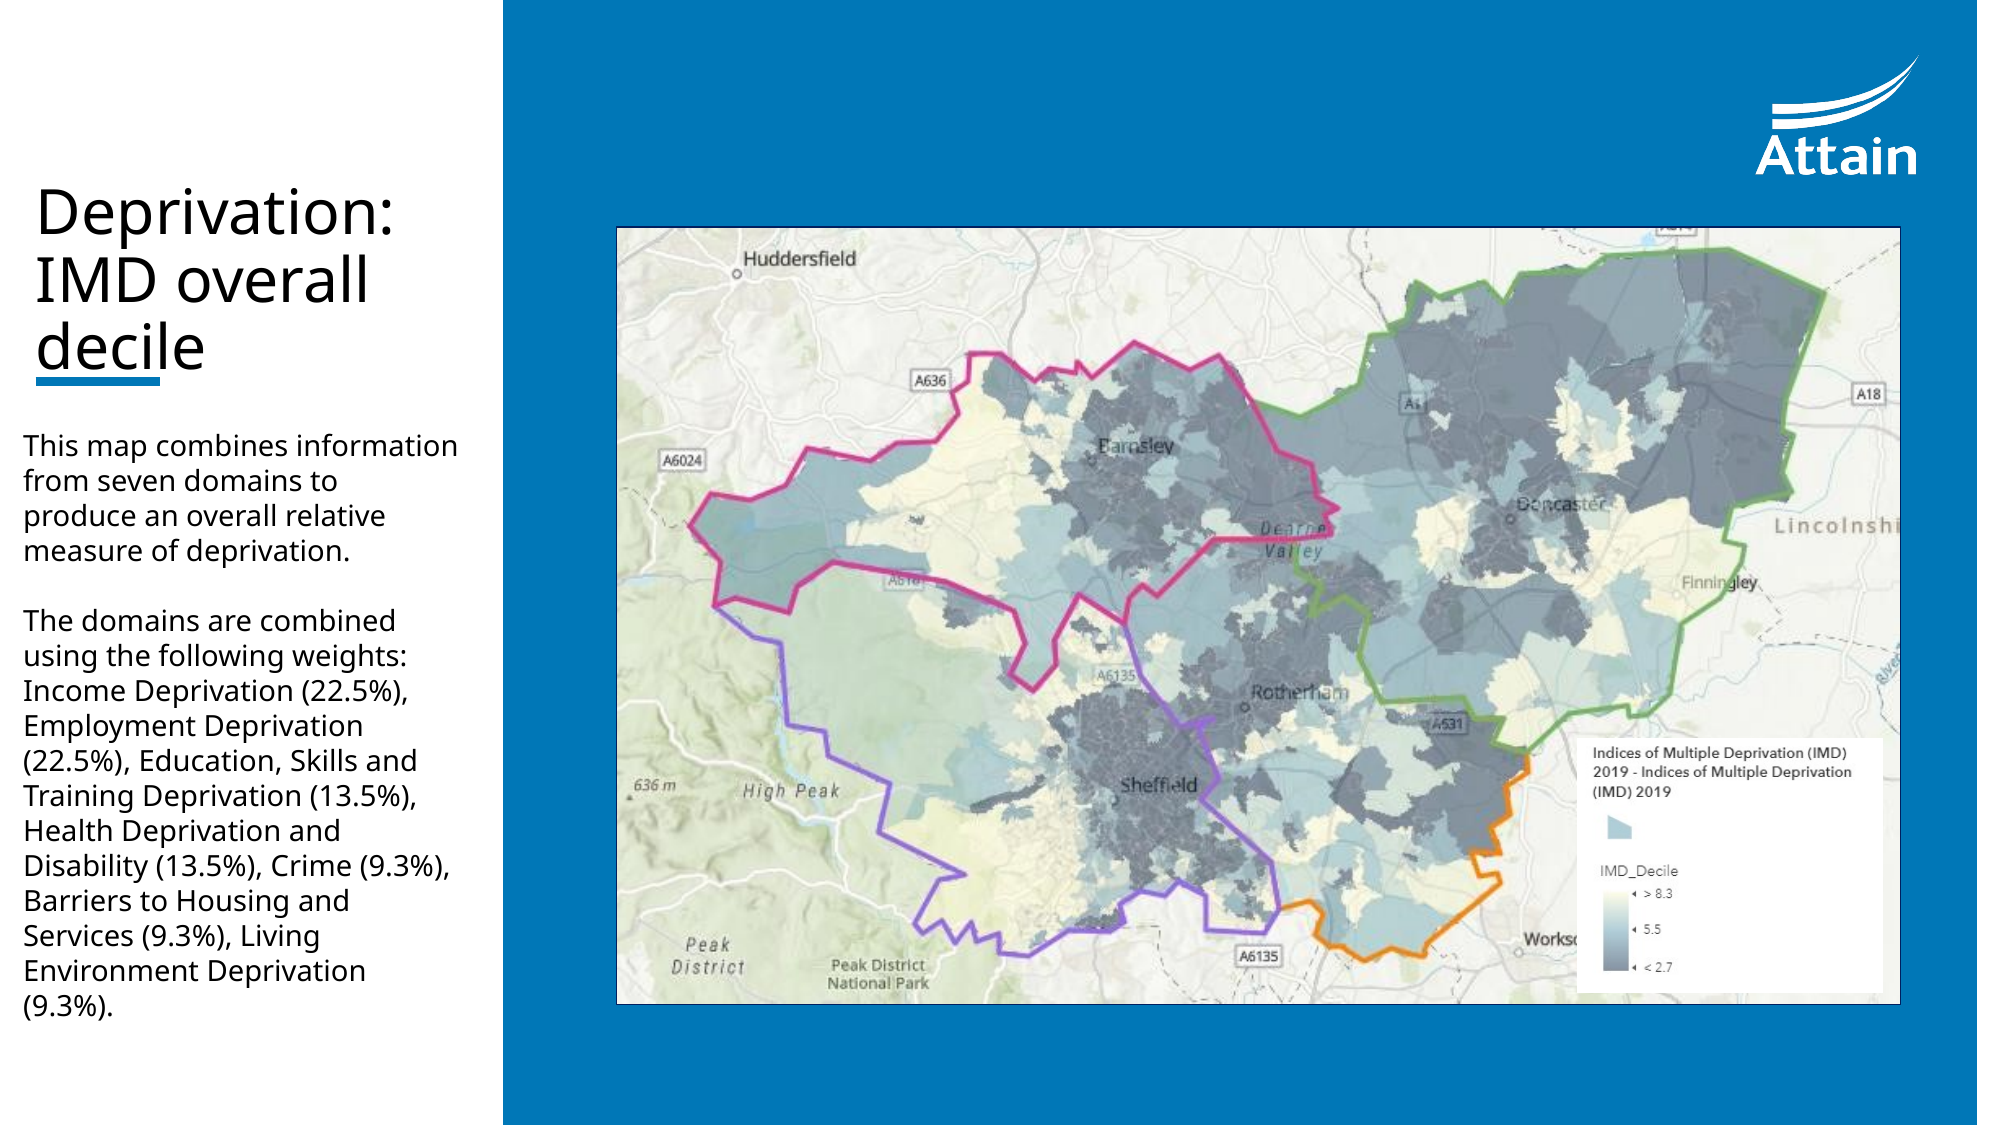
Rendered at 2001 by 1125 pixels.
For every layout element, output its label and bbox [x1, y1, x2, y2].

text_box [23, 0, 1977, 1125]
